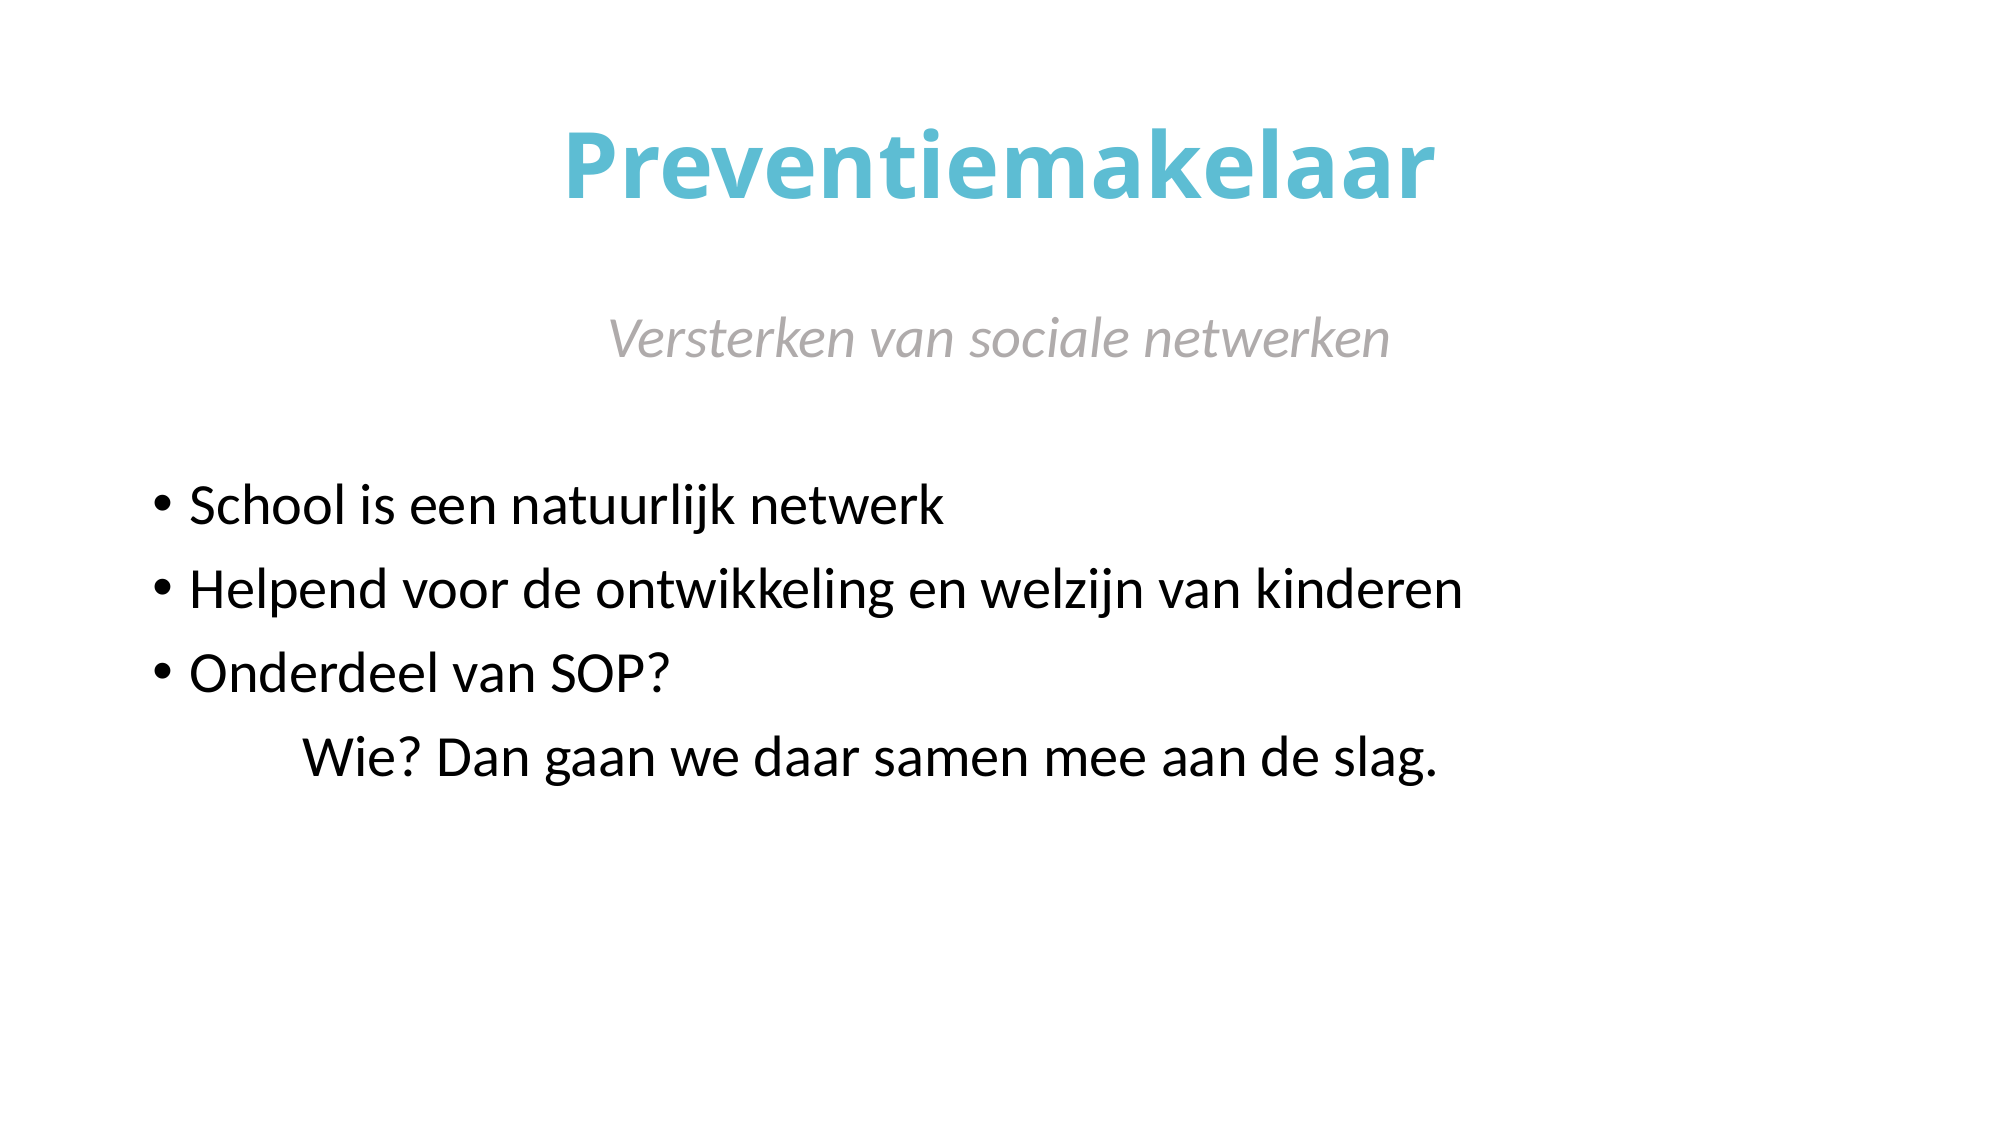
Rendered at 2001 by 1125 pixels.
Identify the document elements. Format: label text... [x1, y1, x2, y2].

title Preventiemakelaar [137, 59, 1863, 278]
list Versterken van sociale netwerken School is een natuurlijk netwerk Helpend voor de ontwikkeling en welzijn van kinderen Onderdeel van SOP? Wie? Dan gaan we daar samen mee aan de slag. [137, 299, 1863, 1014]
